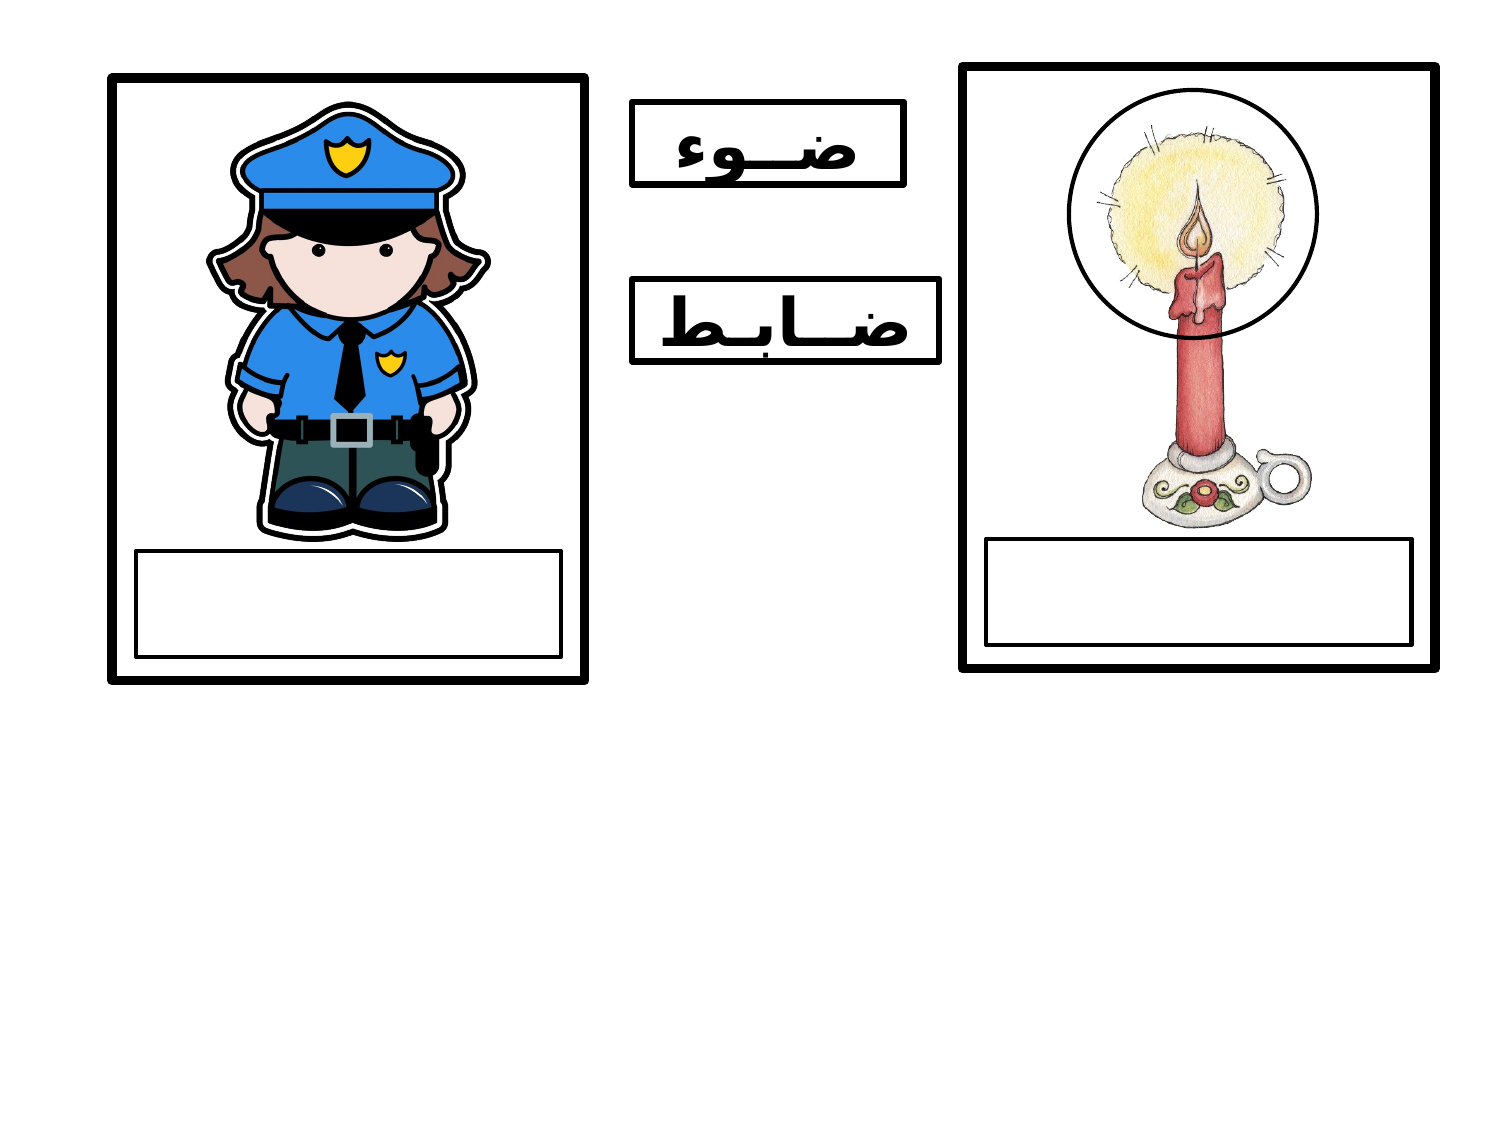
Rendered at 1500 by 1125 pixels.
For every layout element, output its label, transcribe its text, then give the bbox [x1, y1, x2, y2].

text_box [1105, 87, 1281, 123]
text_box ضــابـط [630, 277, 941, 364]
text_box [1066, 145, 1087, 283]
text_box [984, 537, 1414, 647]
text_box ضــوء [630, 100, 906, 186]
text_box [134, 549, 563, 659]
text_box [110, 76, 587, 683]
picture [206, 101, 492, 542]
text_box [961, 64, 1437, 671]
picture [1092, 125, 1313, 529]
